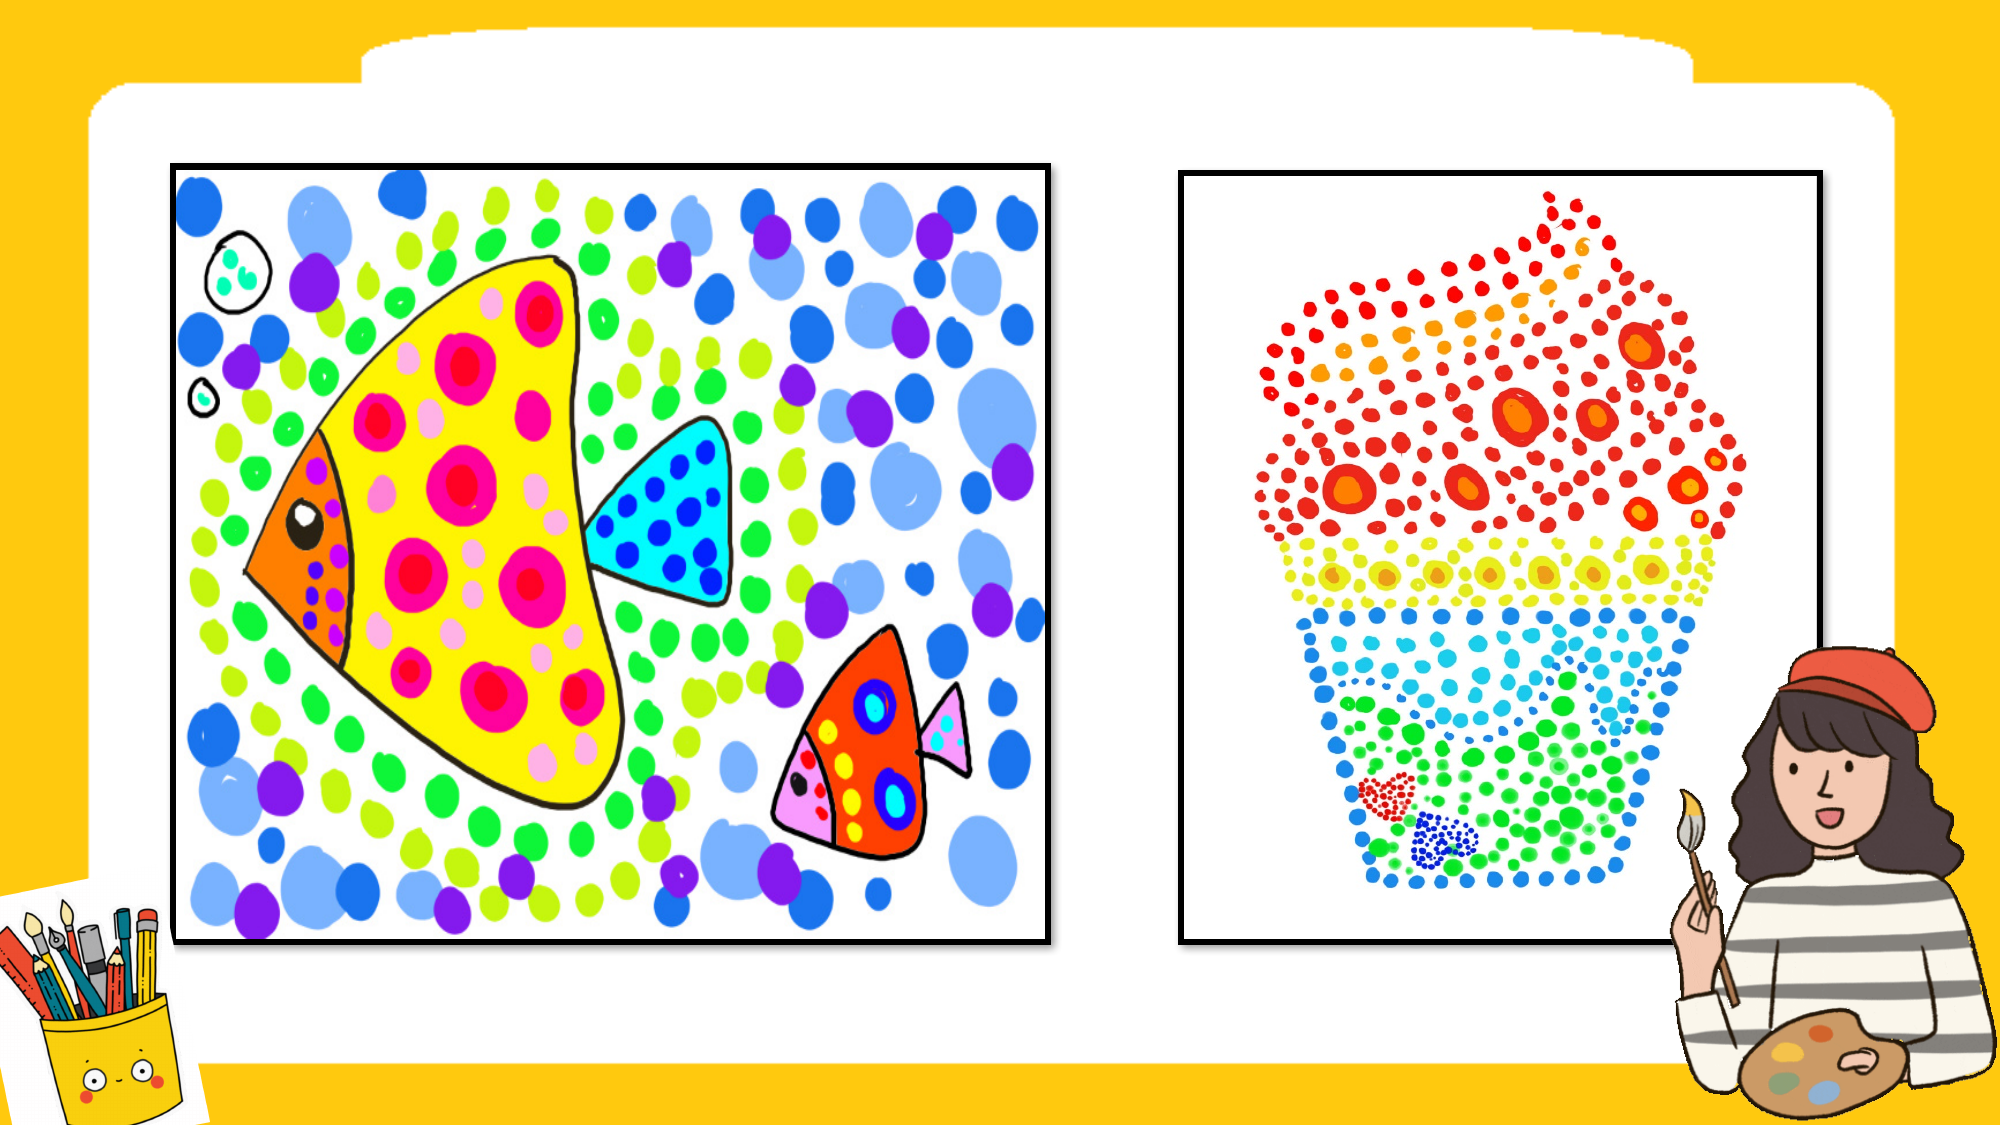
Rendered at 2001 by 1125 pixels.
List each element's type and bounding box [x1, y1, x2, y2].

picture [0, 169, 1045, 1125]
list [0, 0, 2000, 1125]
picture [1184, 176, 2000, 1125]
